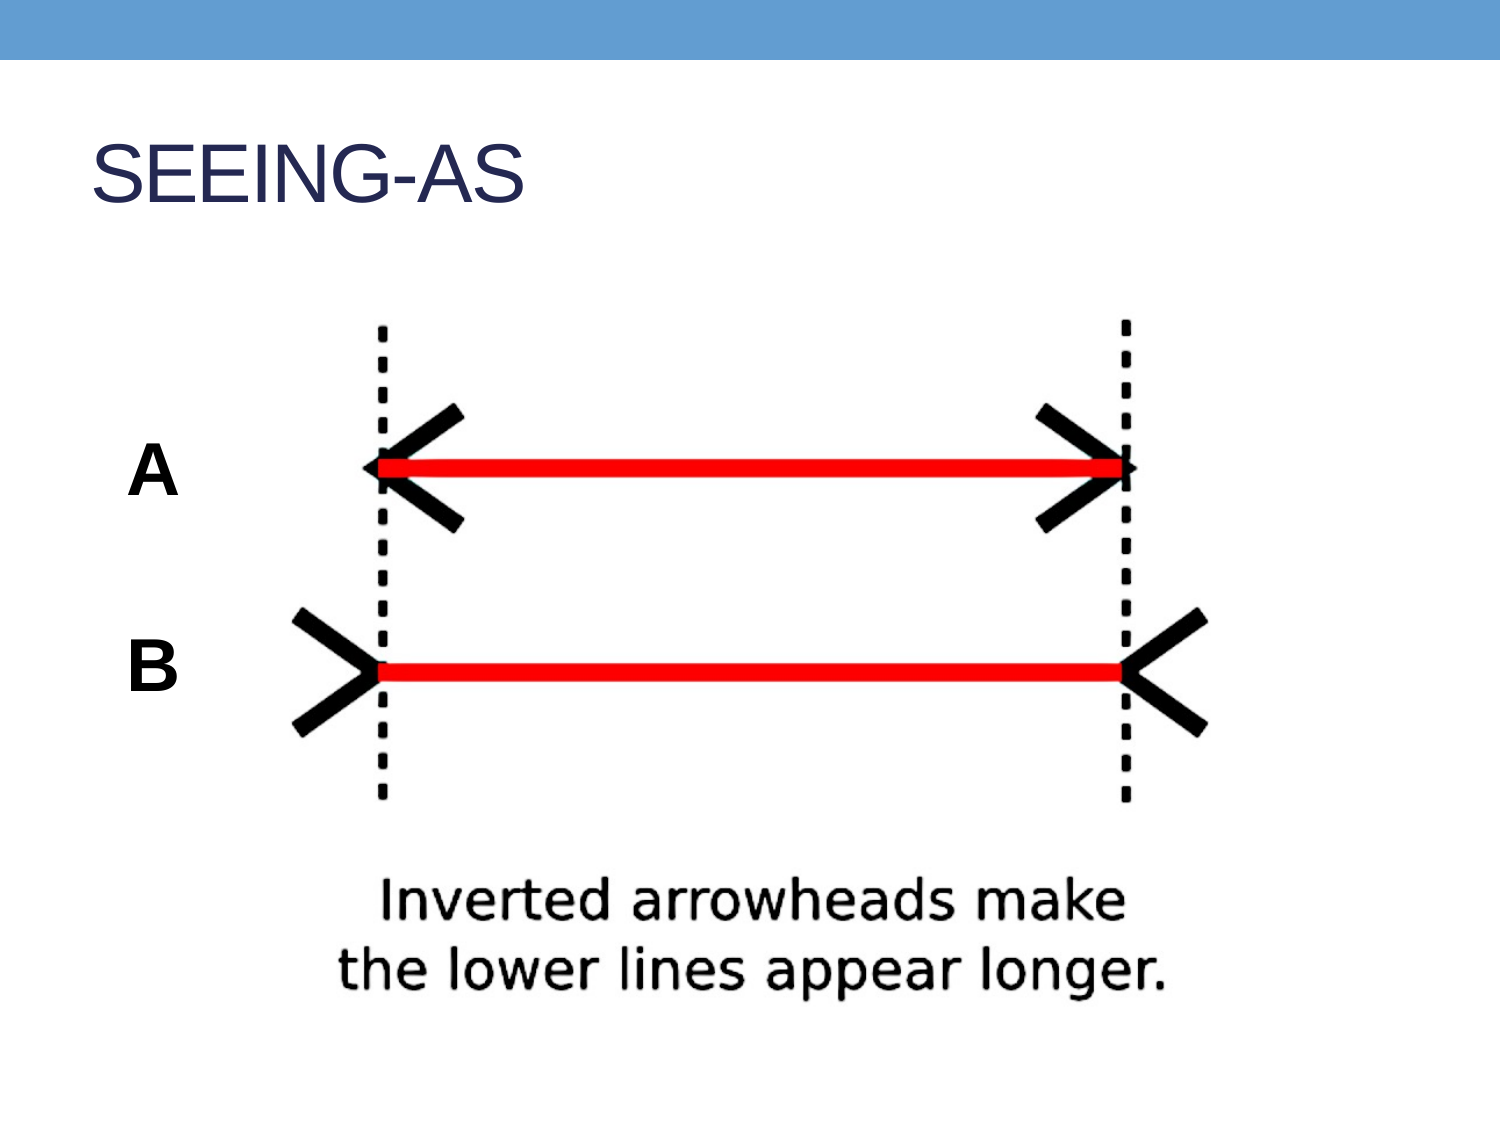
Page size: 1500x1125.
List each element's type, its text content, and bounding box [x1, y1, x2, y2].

text_box B [111, 608, 183, 714]
text_box A [111, 412, 183, 518]
title SEEING-AS [75, 87, 1425, 250]
picture [262, 293, 1238, 1016]
